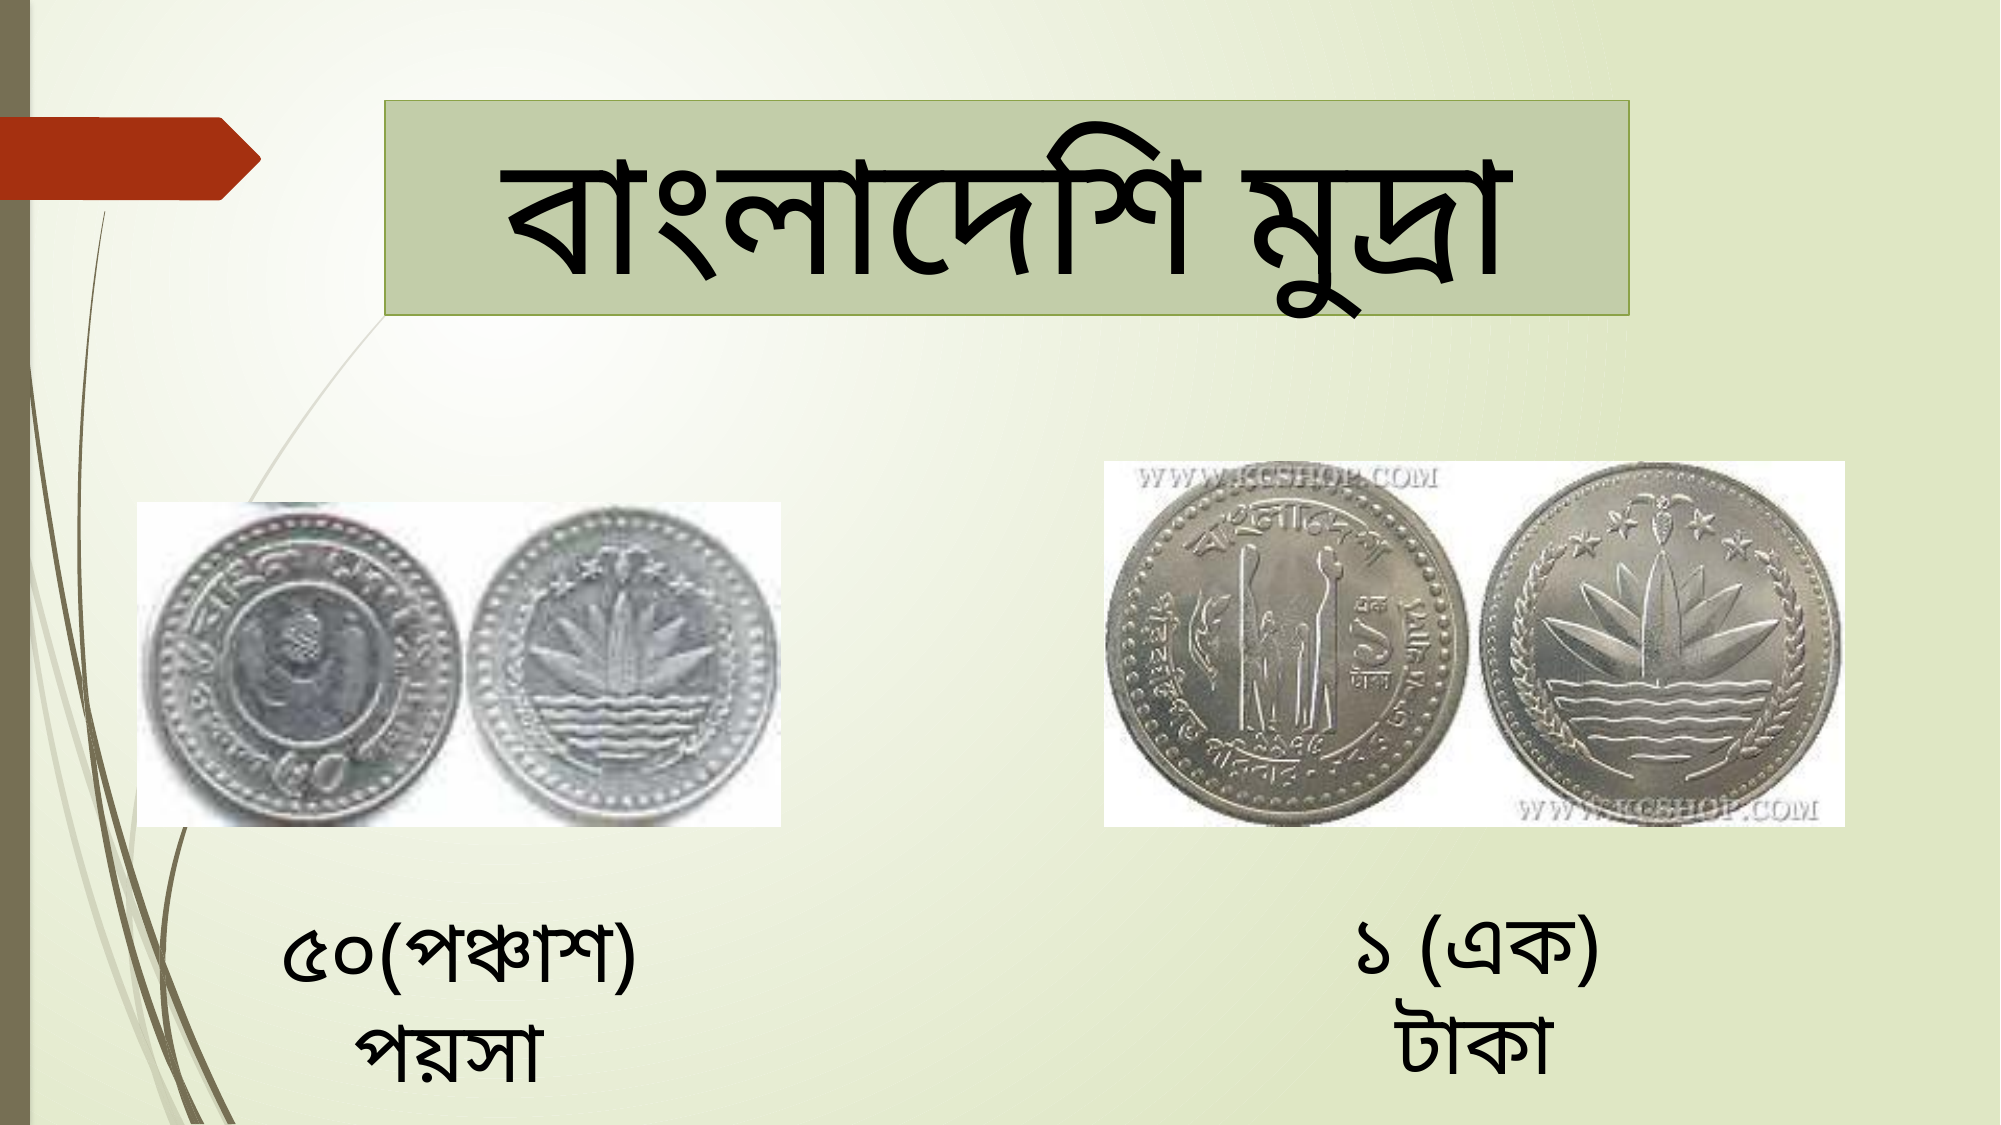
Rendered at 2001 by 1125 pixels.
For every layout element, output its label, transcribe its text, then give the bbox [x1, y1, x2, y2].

picture [137, 502, 781, 827]
picture [1104, 461, 1845, 827]
text_box ১ (এক) টাকা [1244, 884, 1705, 1099]
text_box ৫০(পঞ্চাশ) পয়সা [235, 891, 683, 1107]
text_box বাংলাদেশি মুদ্রা [384, 100, 1630, 316]
